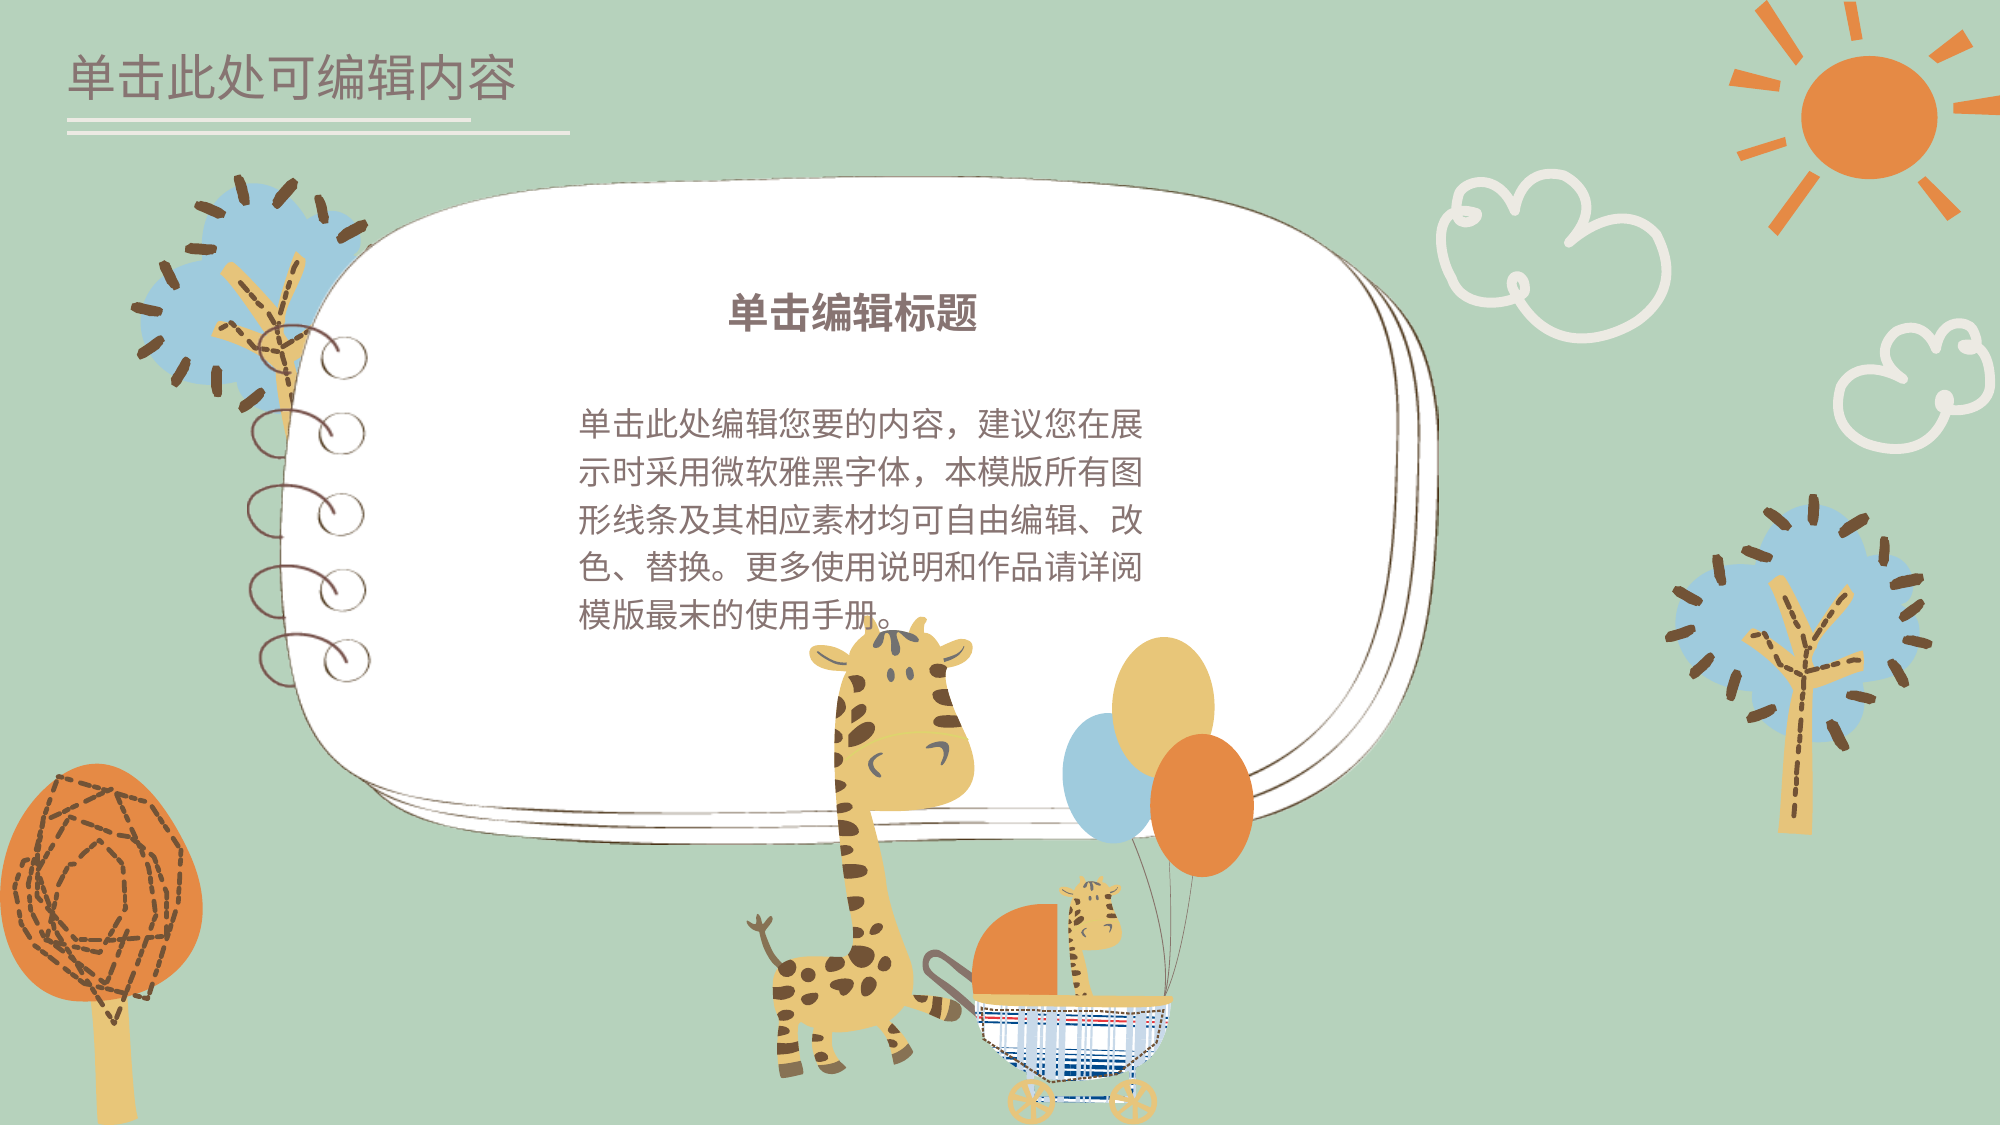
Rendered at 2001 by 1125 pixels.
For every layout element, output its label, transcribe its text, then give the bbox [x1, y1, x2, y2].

picture [0, 763, 203, 1125]
text_box 单击此处可编辑内容 [66, 46, 525, 107]
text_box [1429, 0, 2000, 466]
picture [1664, 494, 1933, 836]
picture [139, 171, 1439, 1125]
